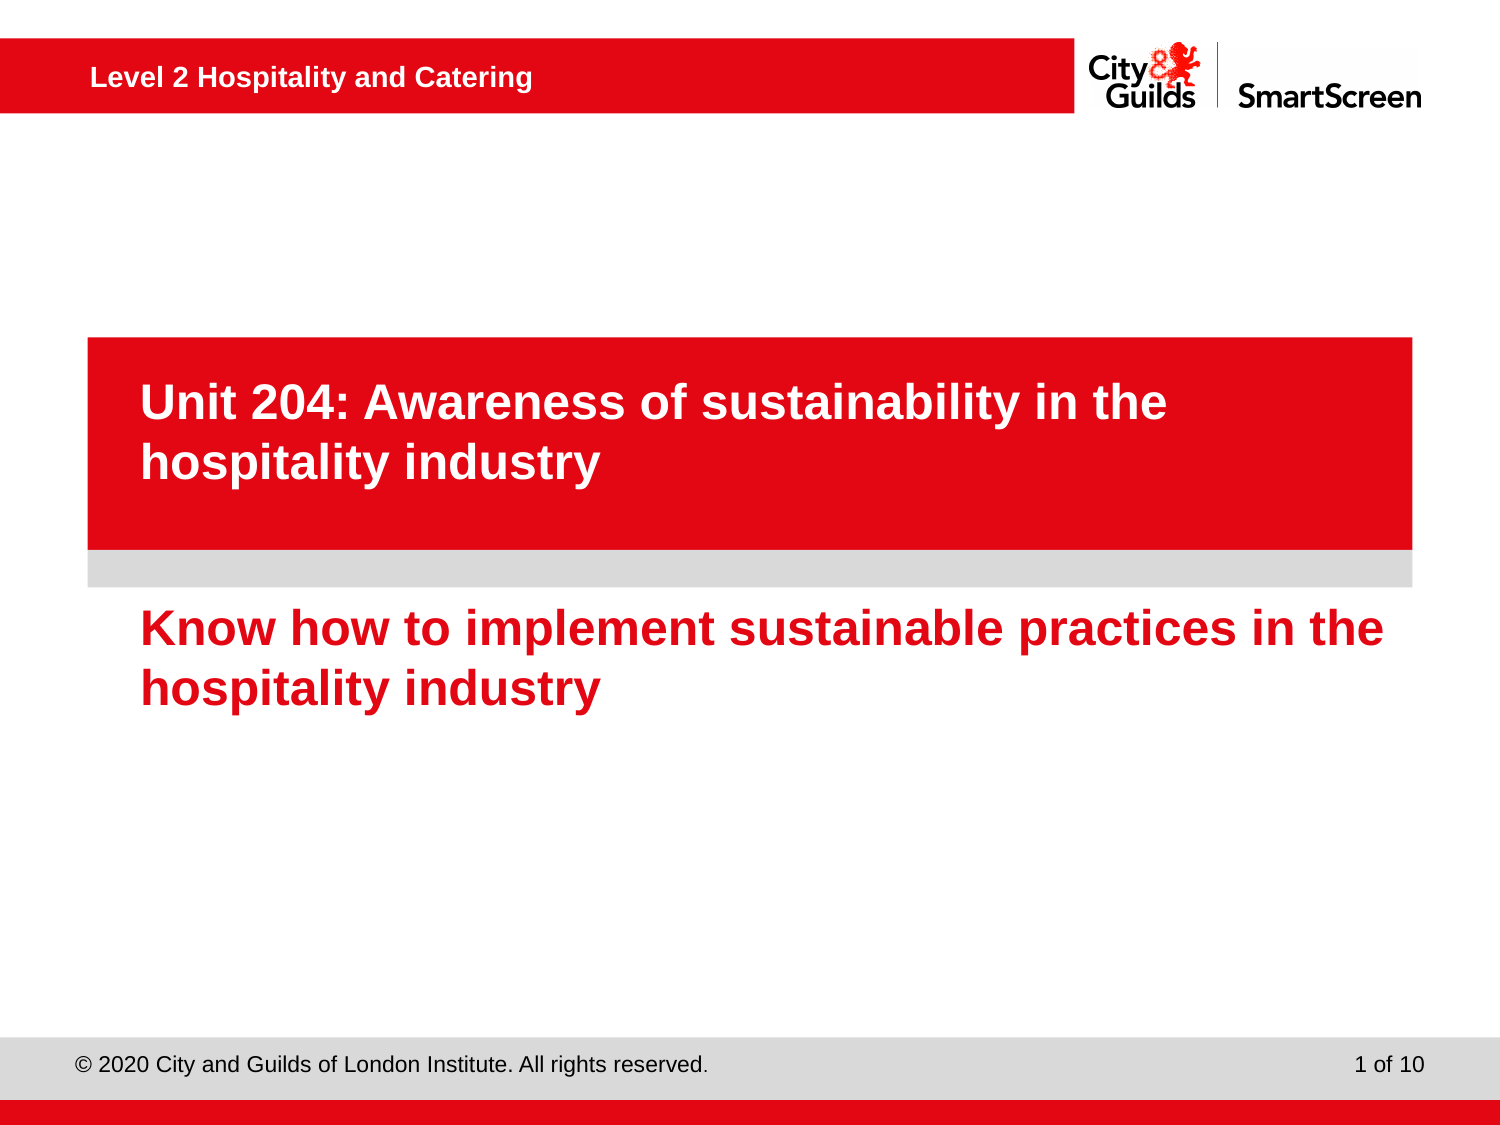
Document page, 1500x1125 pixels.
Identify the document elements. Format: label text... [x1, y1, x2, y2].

title Know how to implement sustainable practices in the hospitality industry [124, 587, 1413, 1001]
text_box [87, 337, 1413, 549]
list PowerPoint presentation [74, 224, 1426, 1006]
text_box Unit 204: Awareness of sustainability in the hospitality industry [124, 362, 1388, 498]
picture [1089, 42, 1421, 108]
text_box [87, 549, 1413, 588]
